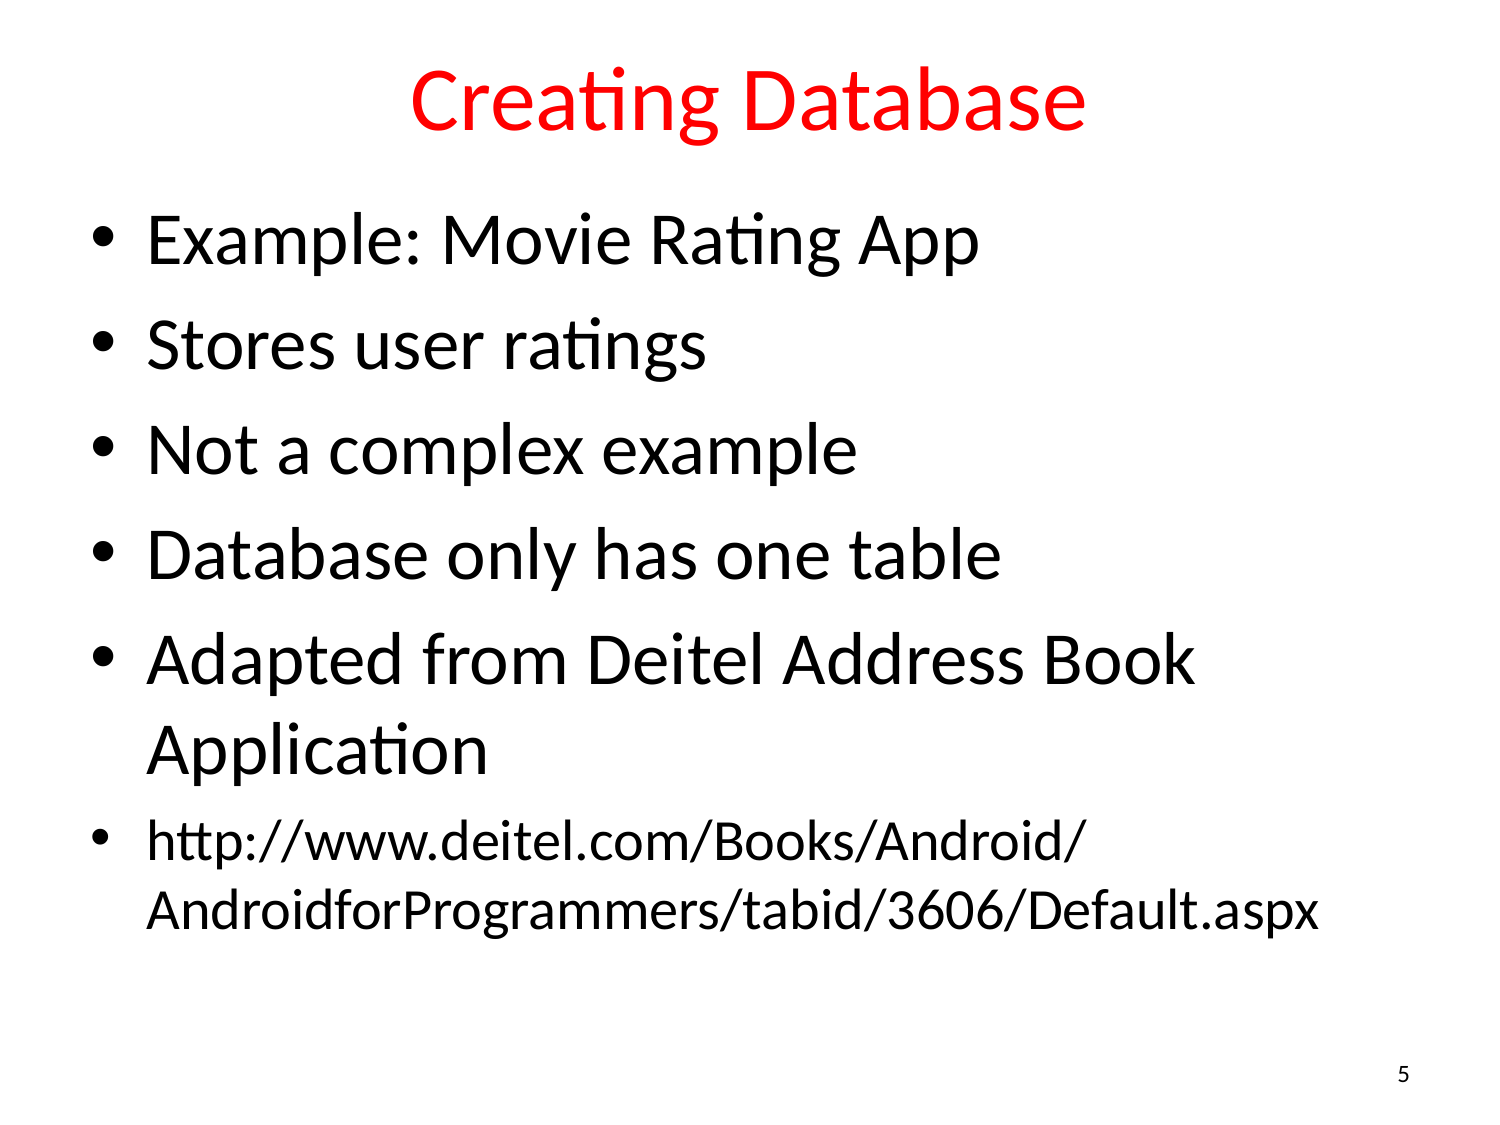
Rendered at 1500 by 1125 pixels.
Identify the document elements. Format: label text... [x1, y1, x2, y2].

slide_number 5 [1074, 1042, 1425, 1103]
title Creating Database [75, 0, 1425, 182]
list Example: Movie Rating App Stores user ratings Not a complex example Database only has one table Adapted from Deitel Address Book Application http://www.deitel.com/Books/Android/ AndroidforProgrammers/tabid/3606/Default.aspx [75, 182, 1425, 1038]
